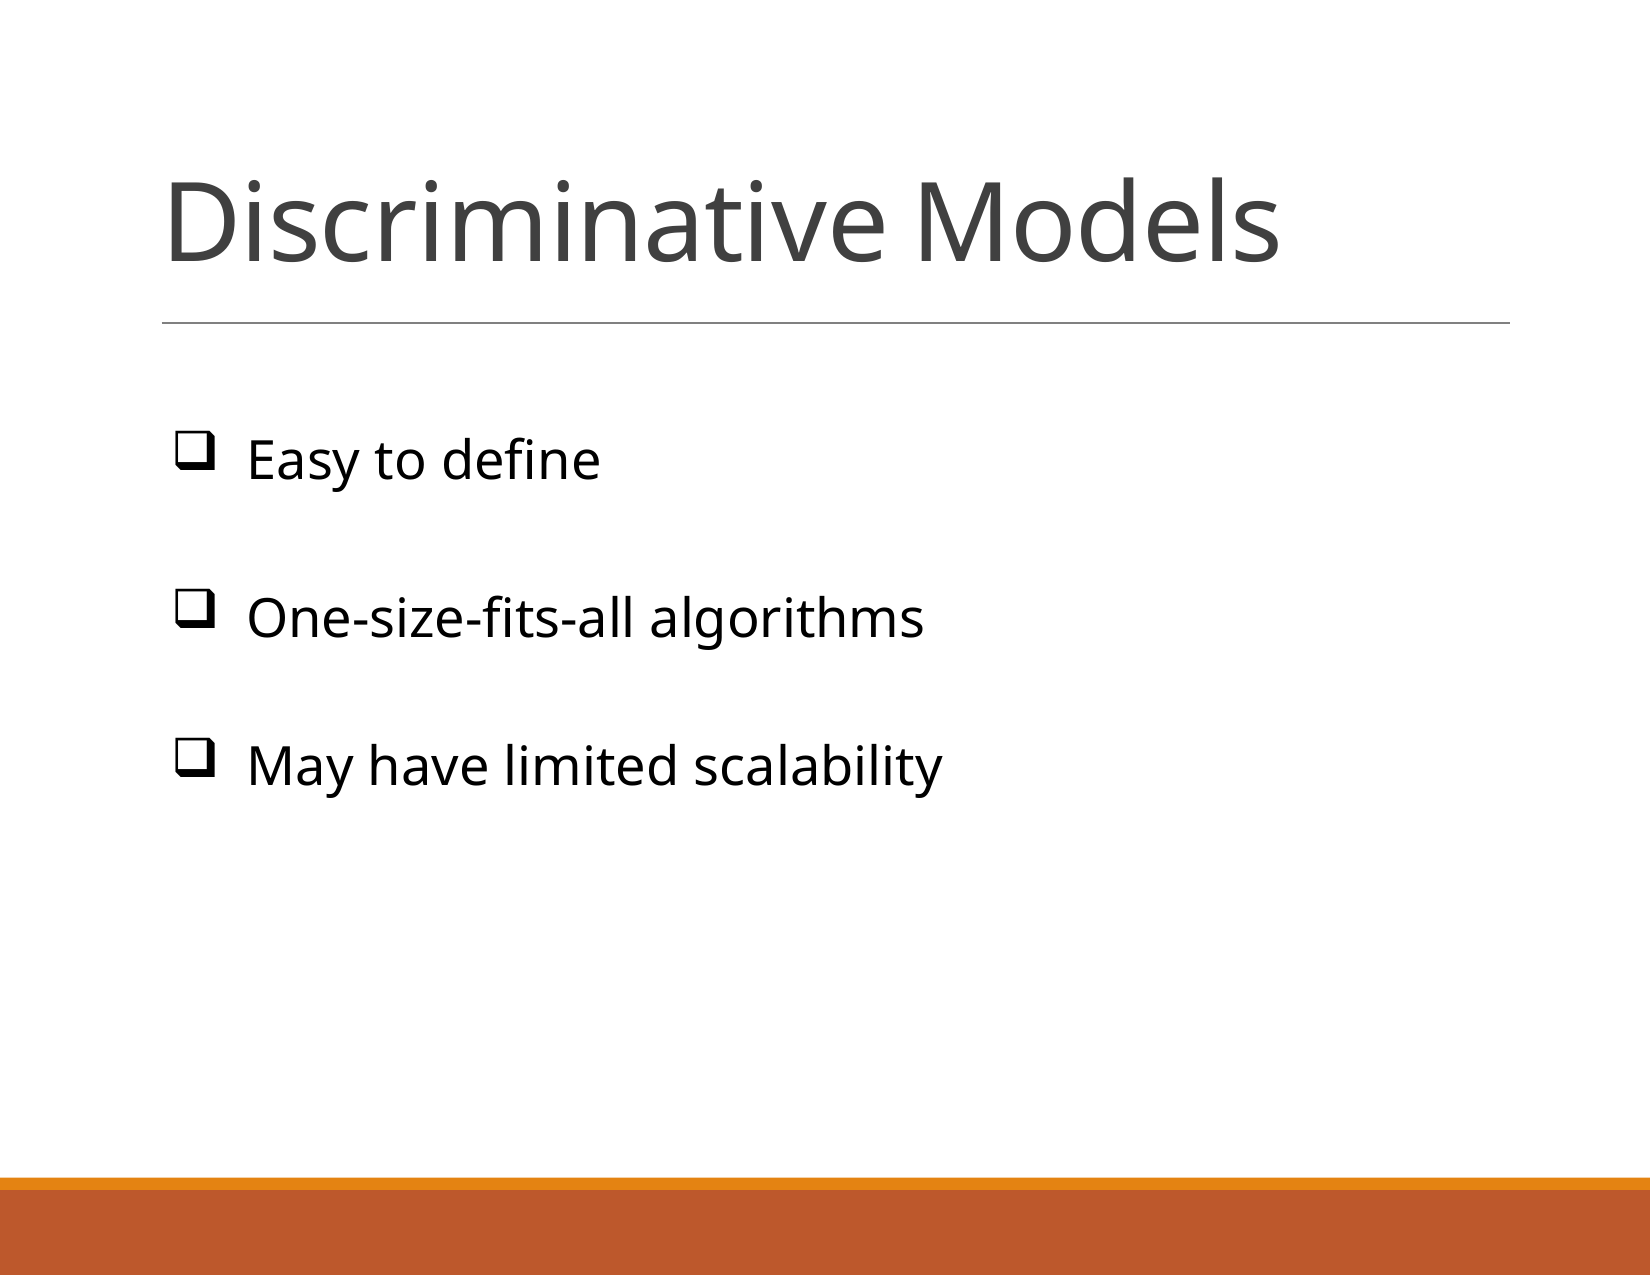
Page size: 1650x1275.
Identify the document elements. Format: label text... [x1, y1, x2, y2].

title Discriminative Models [159, 70, 1409, 284]
text_box Easy to define One-size-fits-all algorithms May have limited scalability [169, 425, 1188, 797]
